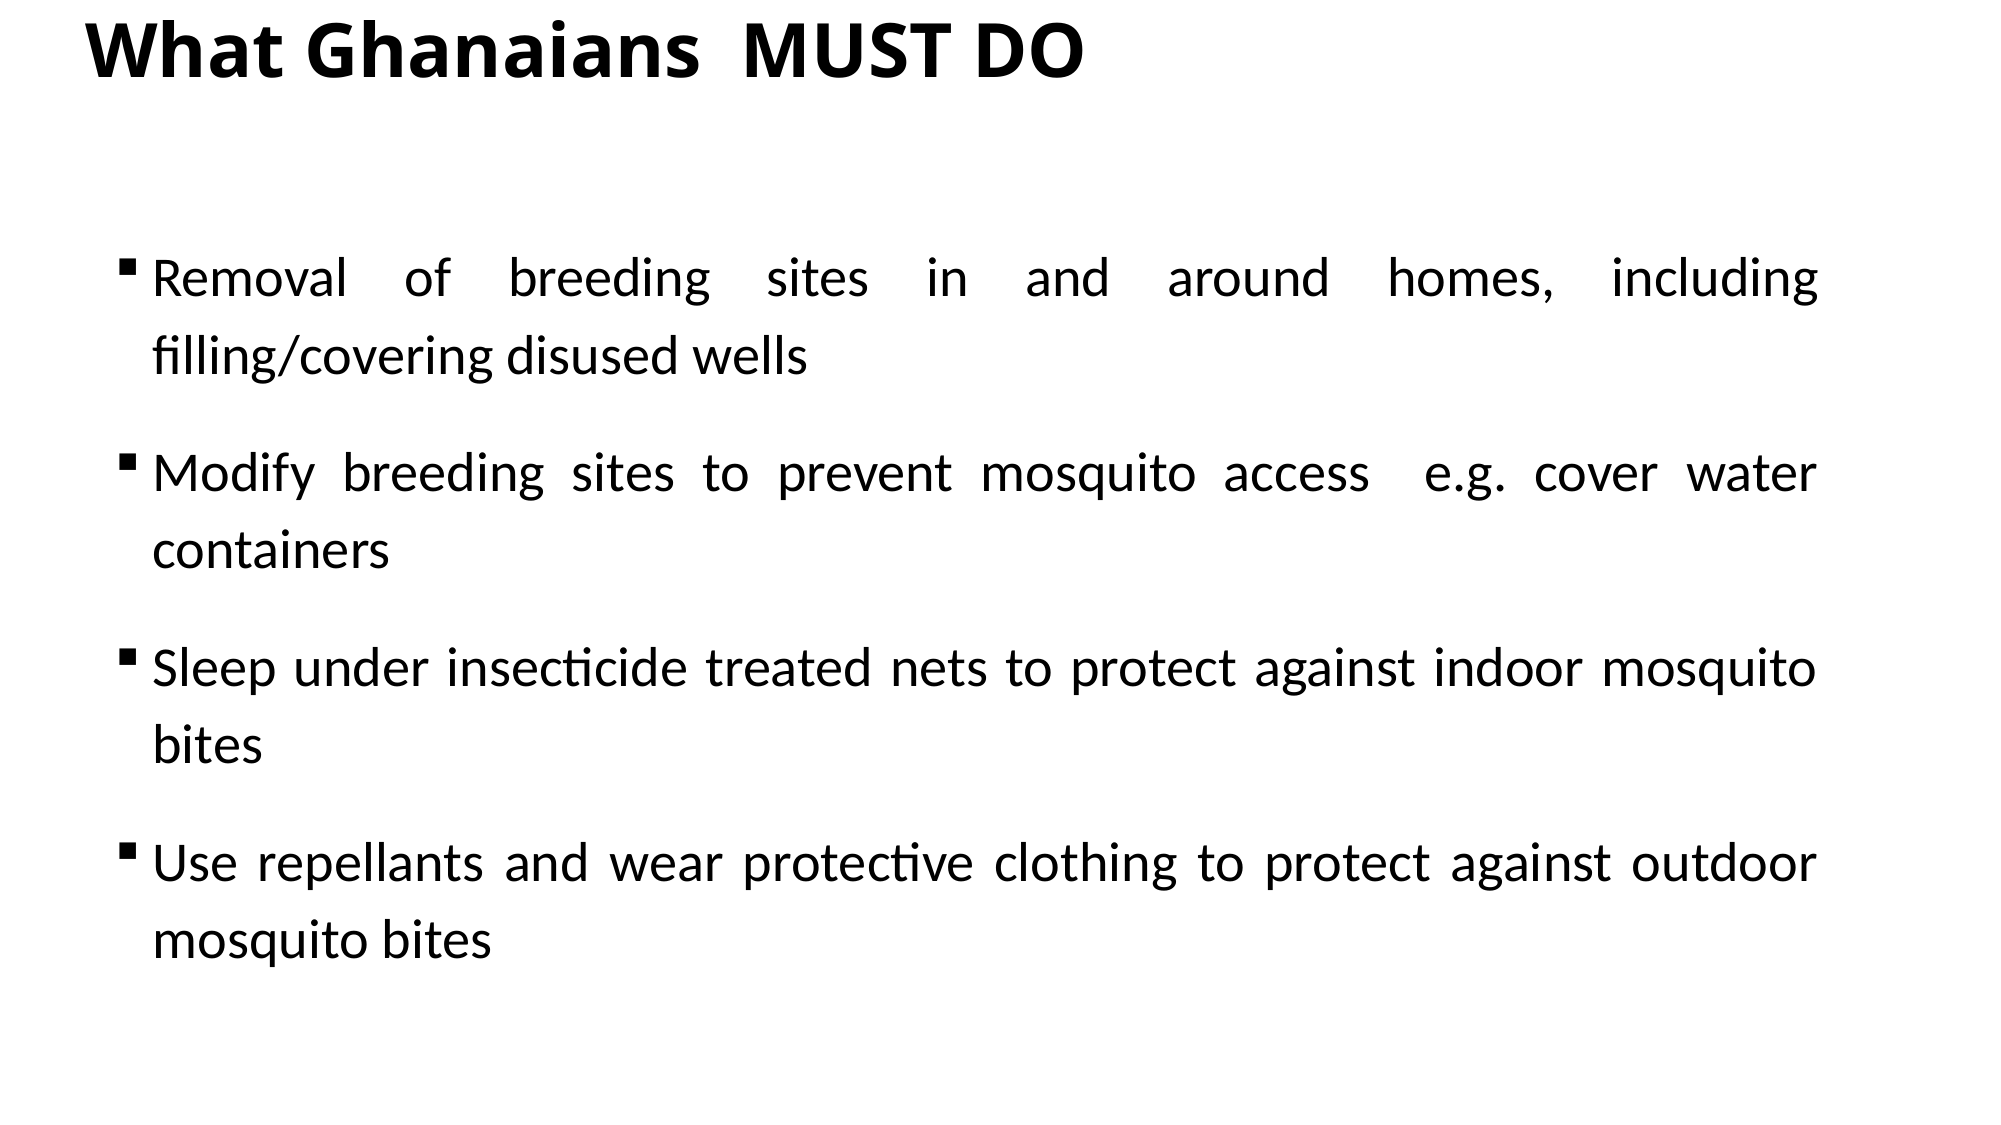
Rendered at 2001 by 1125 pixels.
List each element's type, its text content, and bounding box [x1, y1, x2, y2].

text_box What Ghanaians MUST DO [74, 0, 1750, 106]
list Removal of breeding sites in and around homes, including filling/covering disused wells Modify breeding sites to prevent mosquito access e.g. cover water containers Sleep under insecticide treated nets to protect against indoor mosquito bites Use repellants and wear protective clothing to protect against outdoor mosquito bites [99, 105, 1926, 1055]
